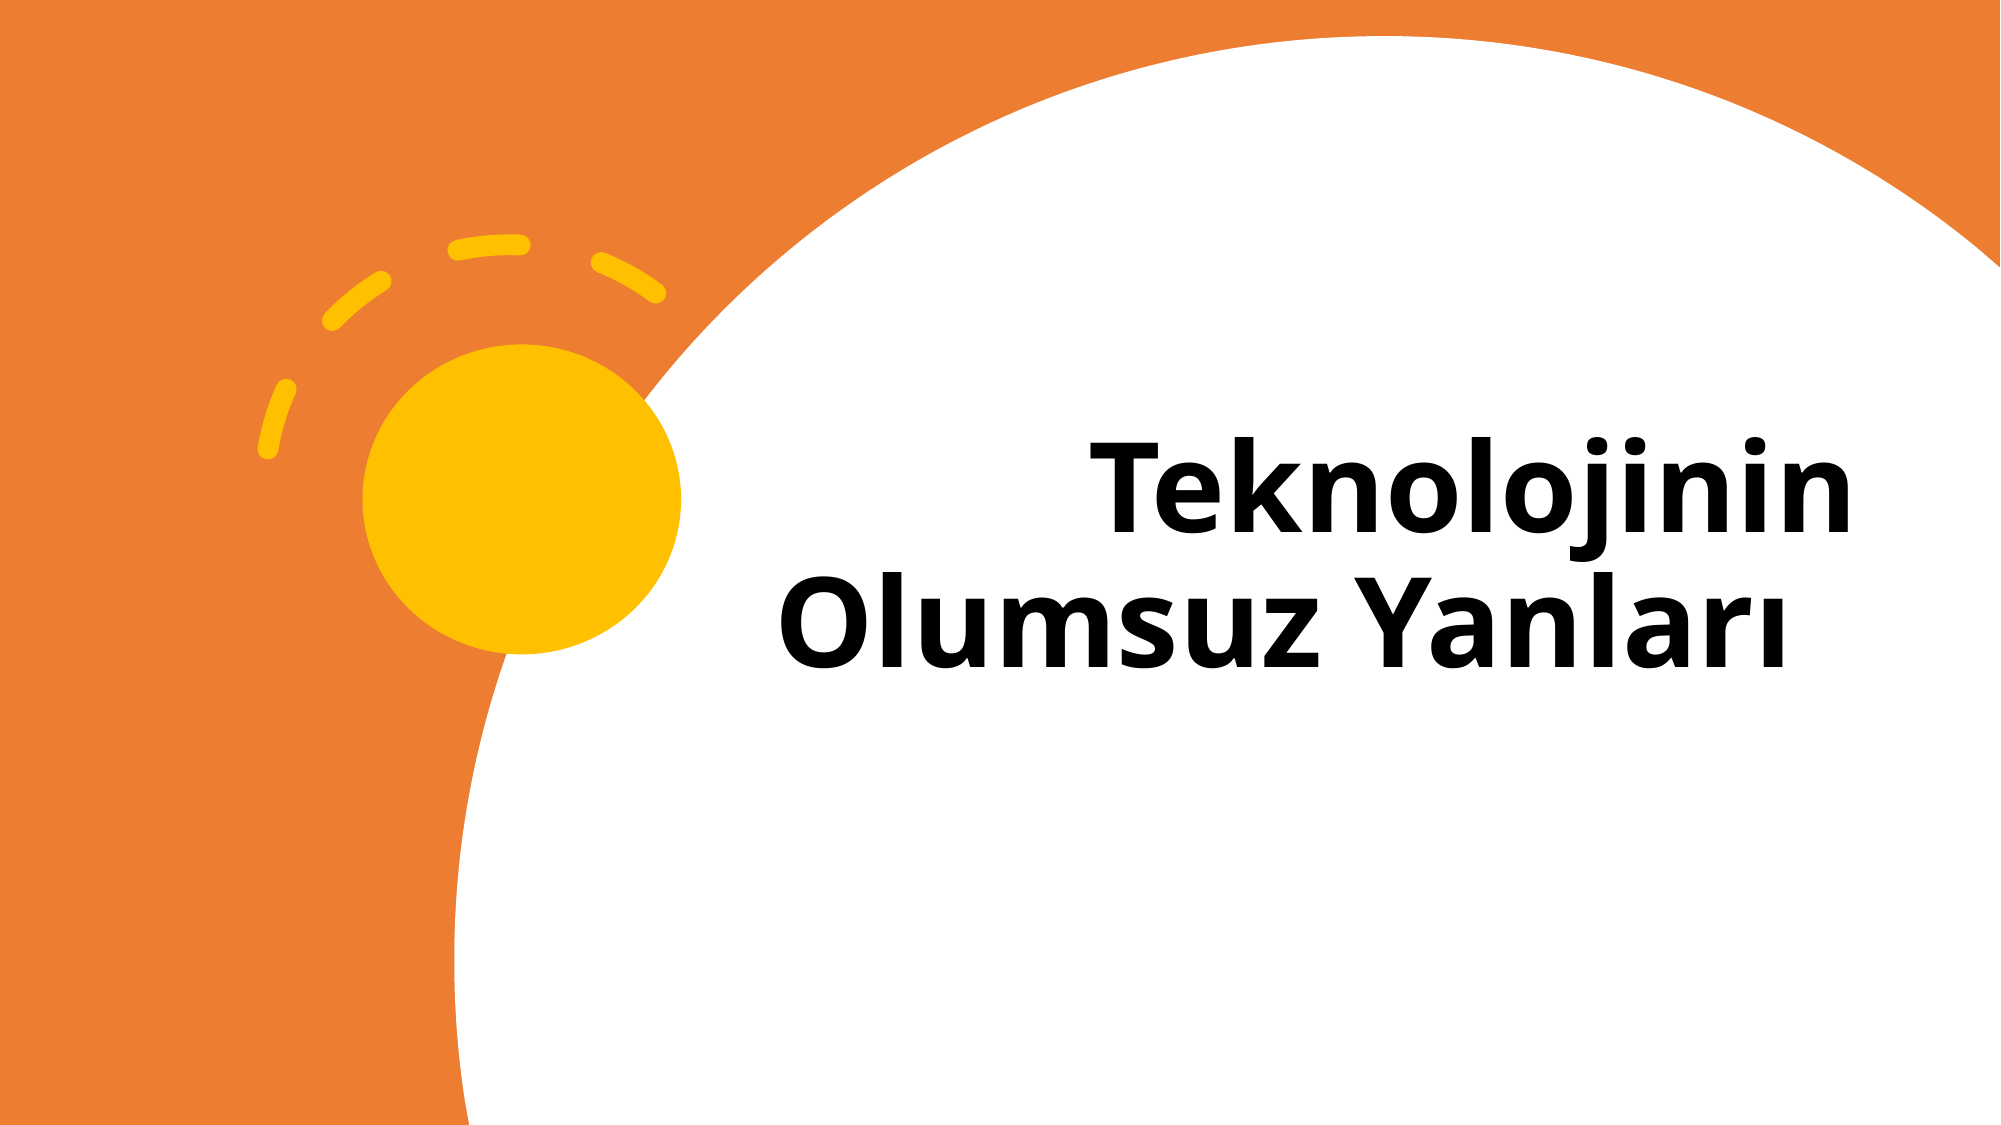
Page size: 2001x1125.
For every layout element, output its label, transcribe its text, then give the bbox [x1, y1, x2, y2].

title Teknolojinin Olumsuz Yanları [619, 251, 1874, 703]
text_box [0, 0, 2000, 1125]
text_box [361, 373, 619, 656]
text_box [453, 35, 2000, 1125]
text_box [267, 244, 619, 490]
